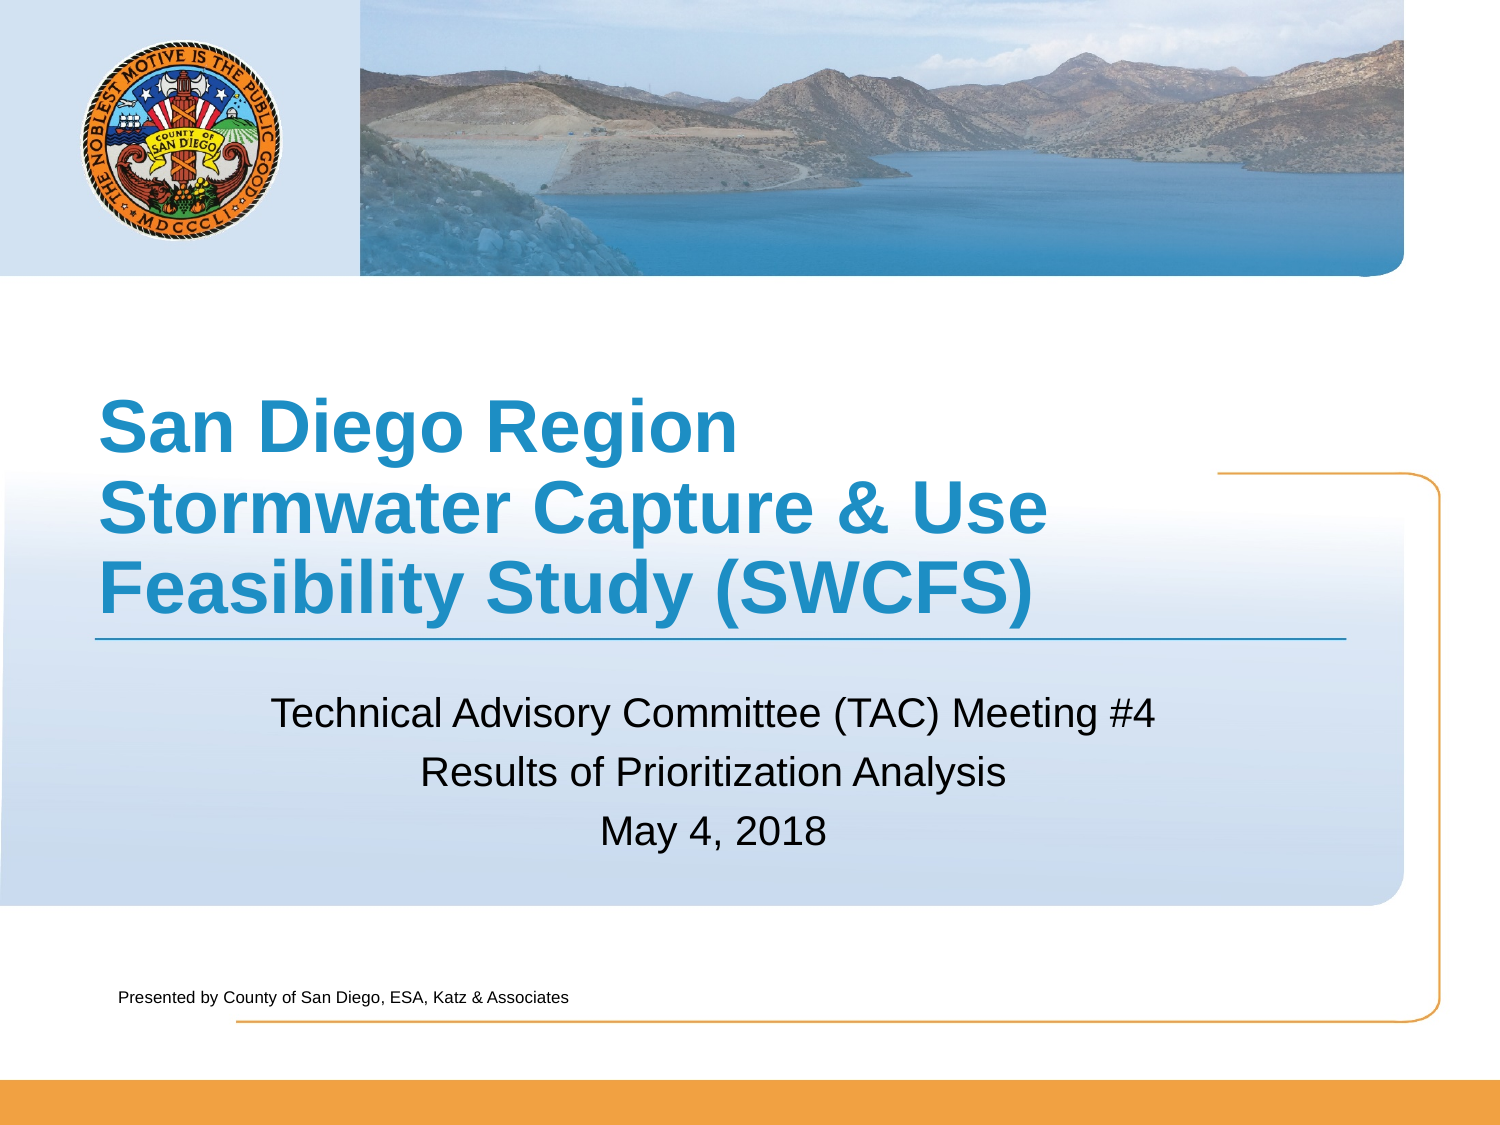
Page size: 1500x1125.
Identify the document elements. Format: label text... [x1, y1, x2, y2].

list Presented by County of San Diego, ESA, Katz & Associates [103, 981, 1264, 1015]
subtitle Technical Advisory Committee (TAC) Meeting #4 Results of Prioritization Analysis May 4, 2018 [80, 683, 1348, 864]
picture [0, 0, 1500, 1125]
title San Diego Region Stormwater Capture & Use Feasibility Study (SWCFS) [84, 299, 1436, 638]
